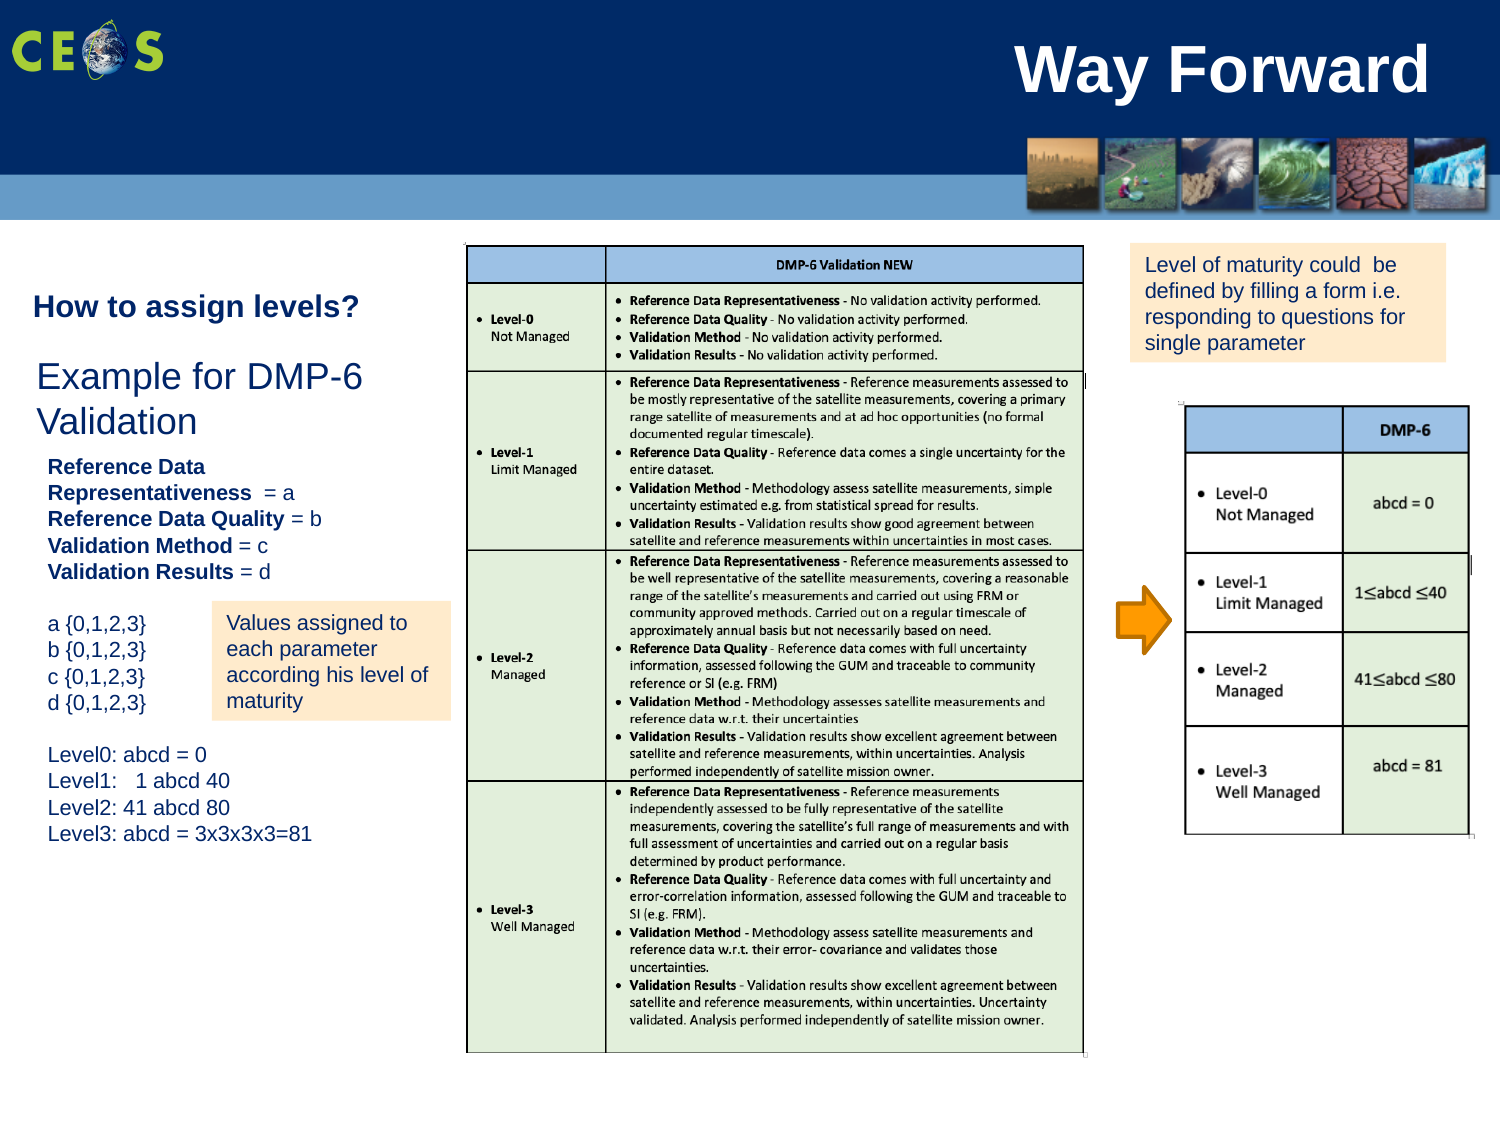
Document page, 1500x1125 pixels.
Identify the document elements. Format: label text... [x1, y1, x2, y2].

title Way Forward [884, 11, 1447, 120]
text_box Example for DMP-6 Validation [21, 344, 421, 450]
text_box Values assigned to each parameter according his level of maturity [211, 600, 451, 721]
picture [462, 242, 1089, 1058]
picture [0, 0, 1500, 220]
picture [1178, 400, 1475, 839]
text_box [1115, 584, 1172, 656]
text_box How to assign levels? [21, 253, 457, 361]
text_box Level of maturity could be defined by filling a form i.e. responding to questions for single parameter [1130, 242, 1447, 363]
